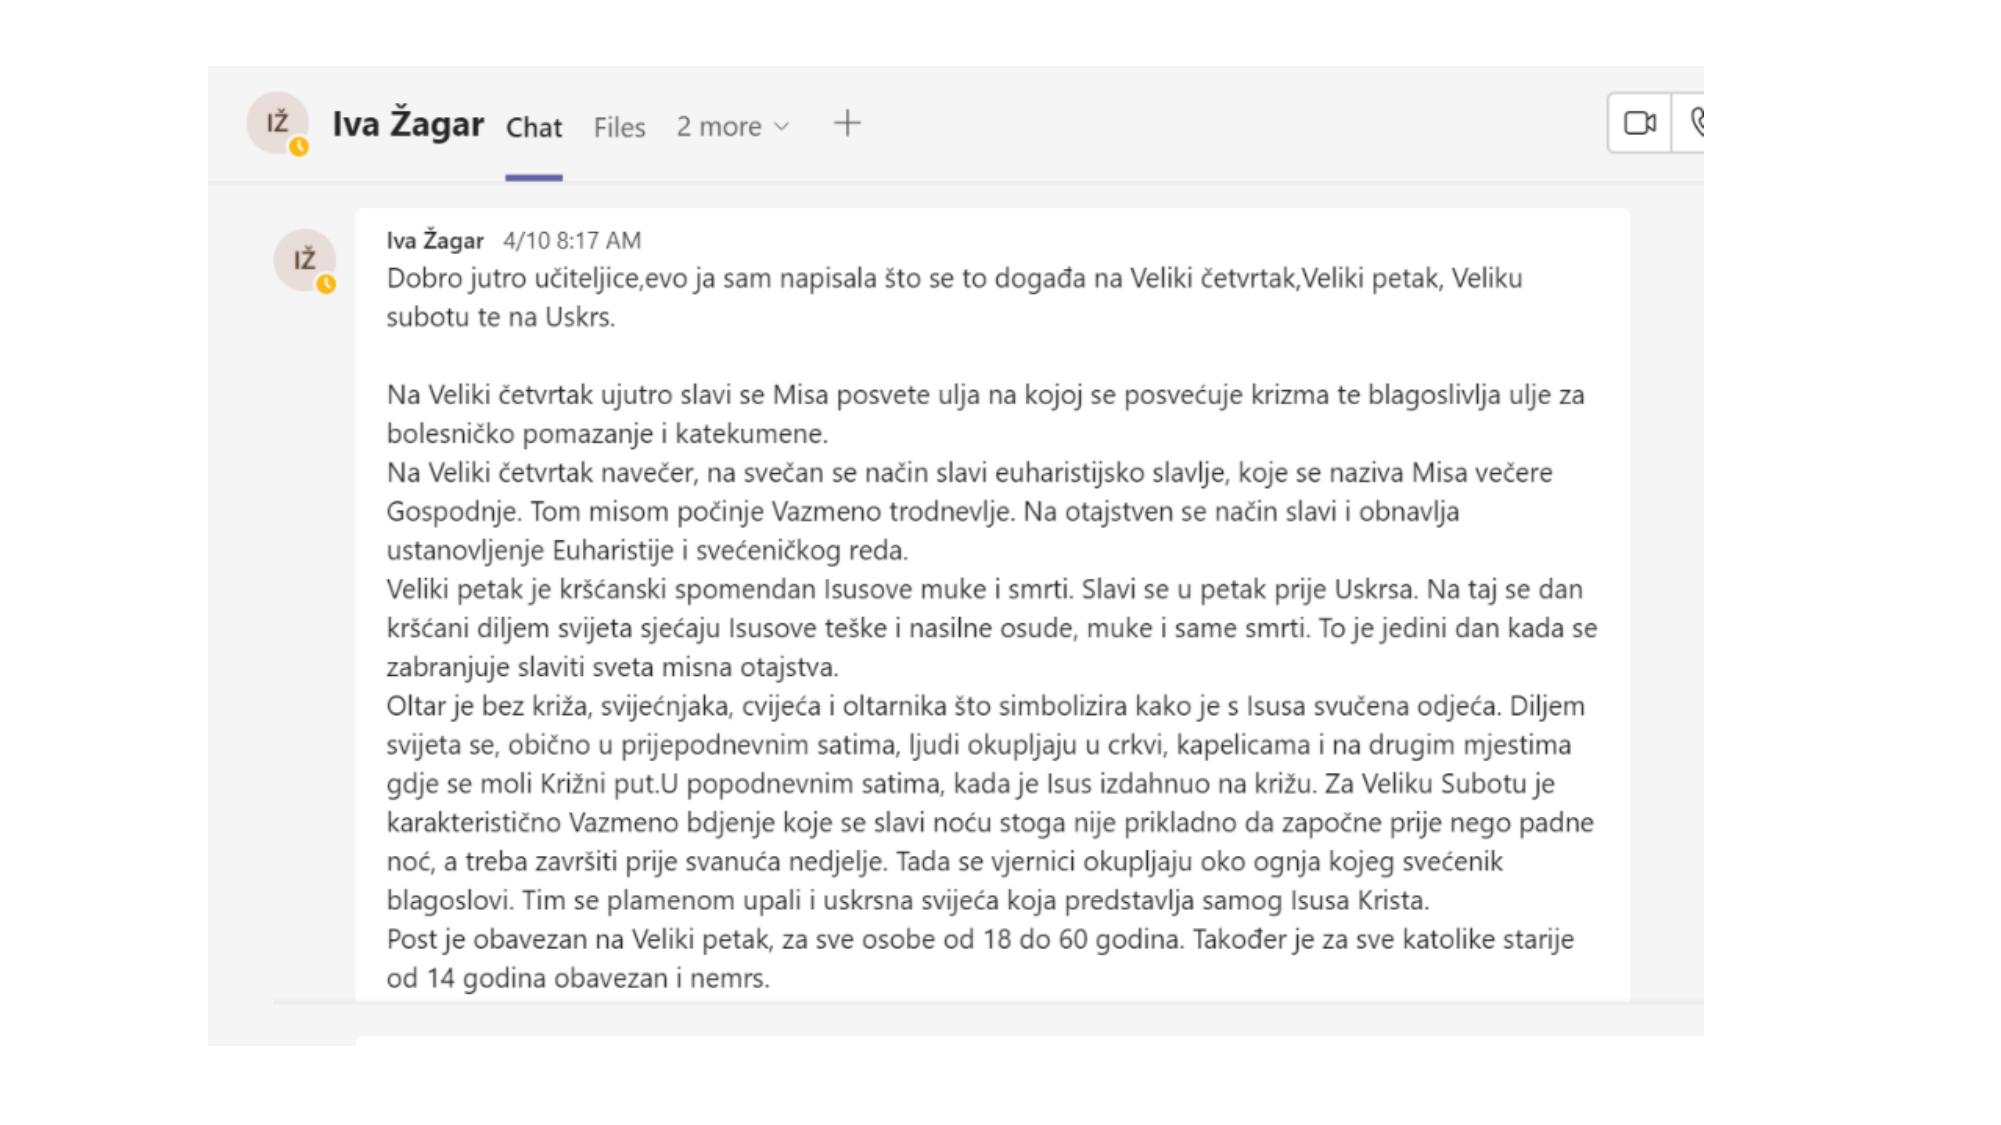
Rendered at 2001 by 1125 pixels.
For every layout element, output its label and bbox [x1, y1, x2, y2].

picture [208, 66, 1705, 1046]
